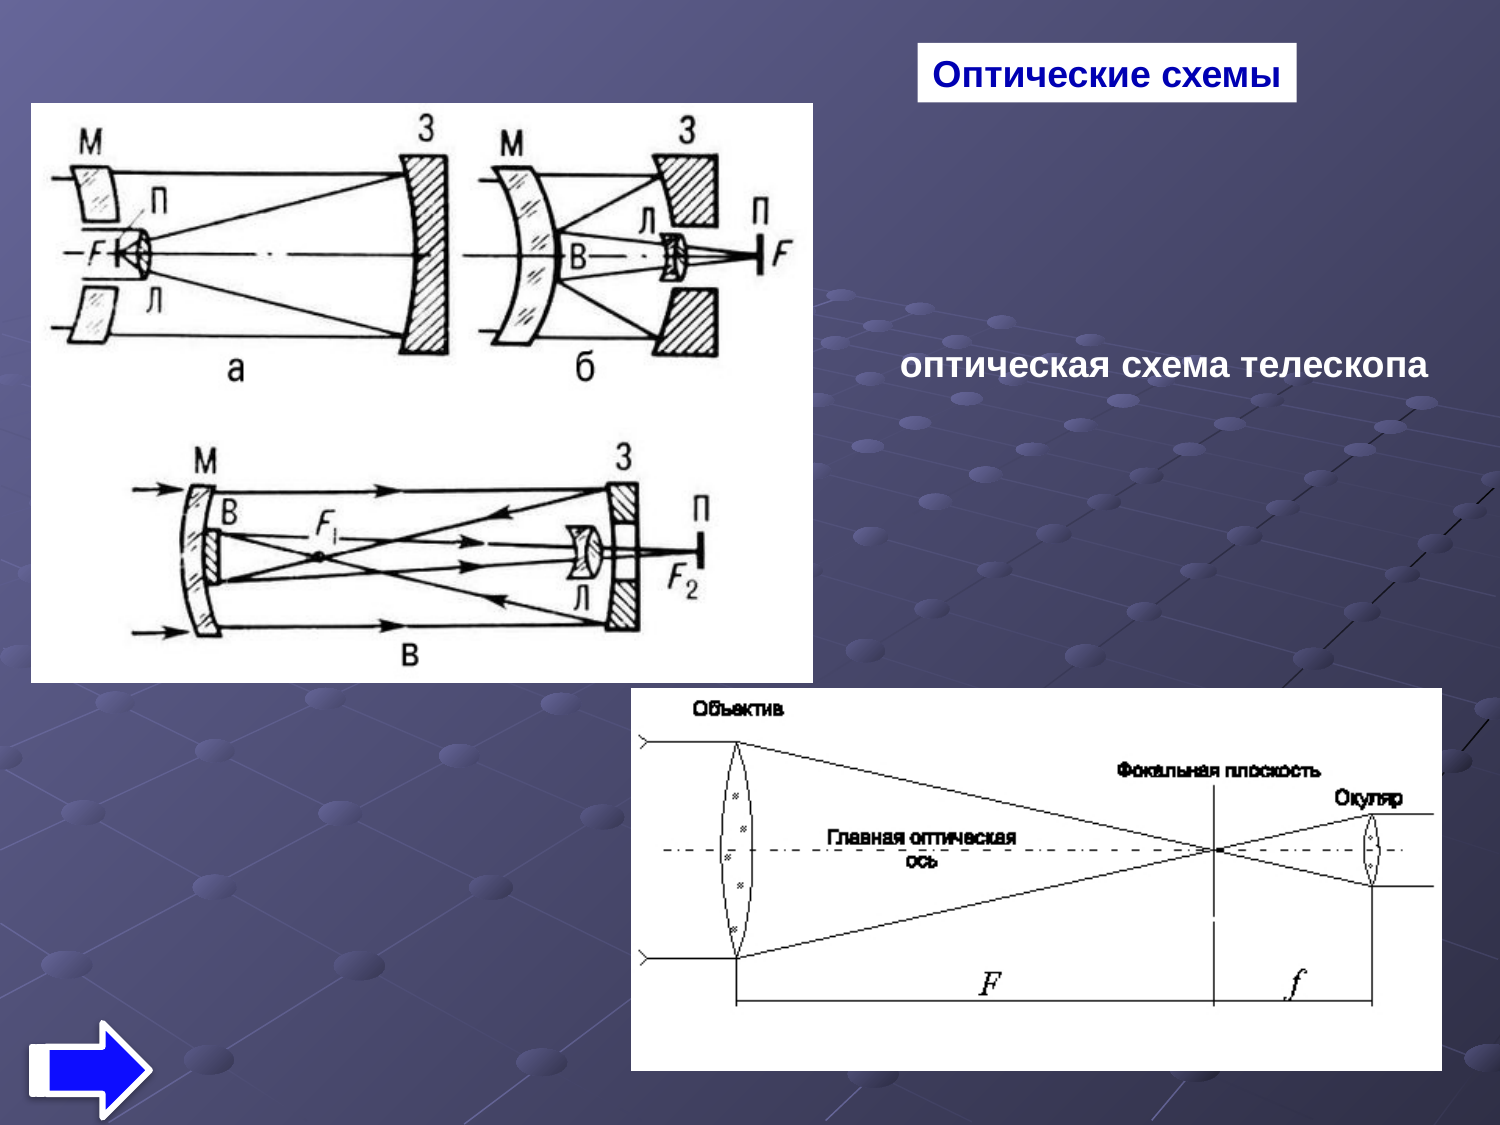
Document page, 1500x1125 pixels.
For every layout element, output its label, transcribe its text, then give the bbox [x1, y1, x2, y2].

text_box оптическая схема телескопа [885, 332, 1444, 393]
text_box Оптические схемы [917, 42, 1297, 103]
picture [631, 688, 1442, 1071]
text_box [29, 1020, 153, 1121]
picture [31, 103, 814, 684]
